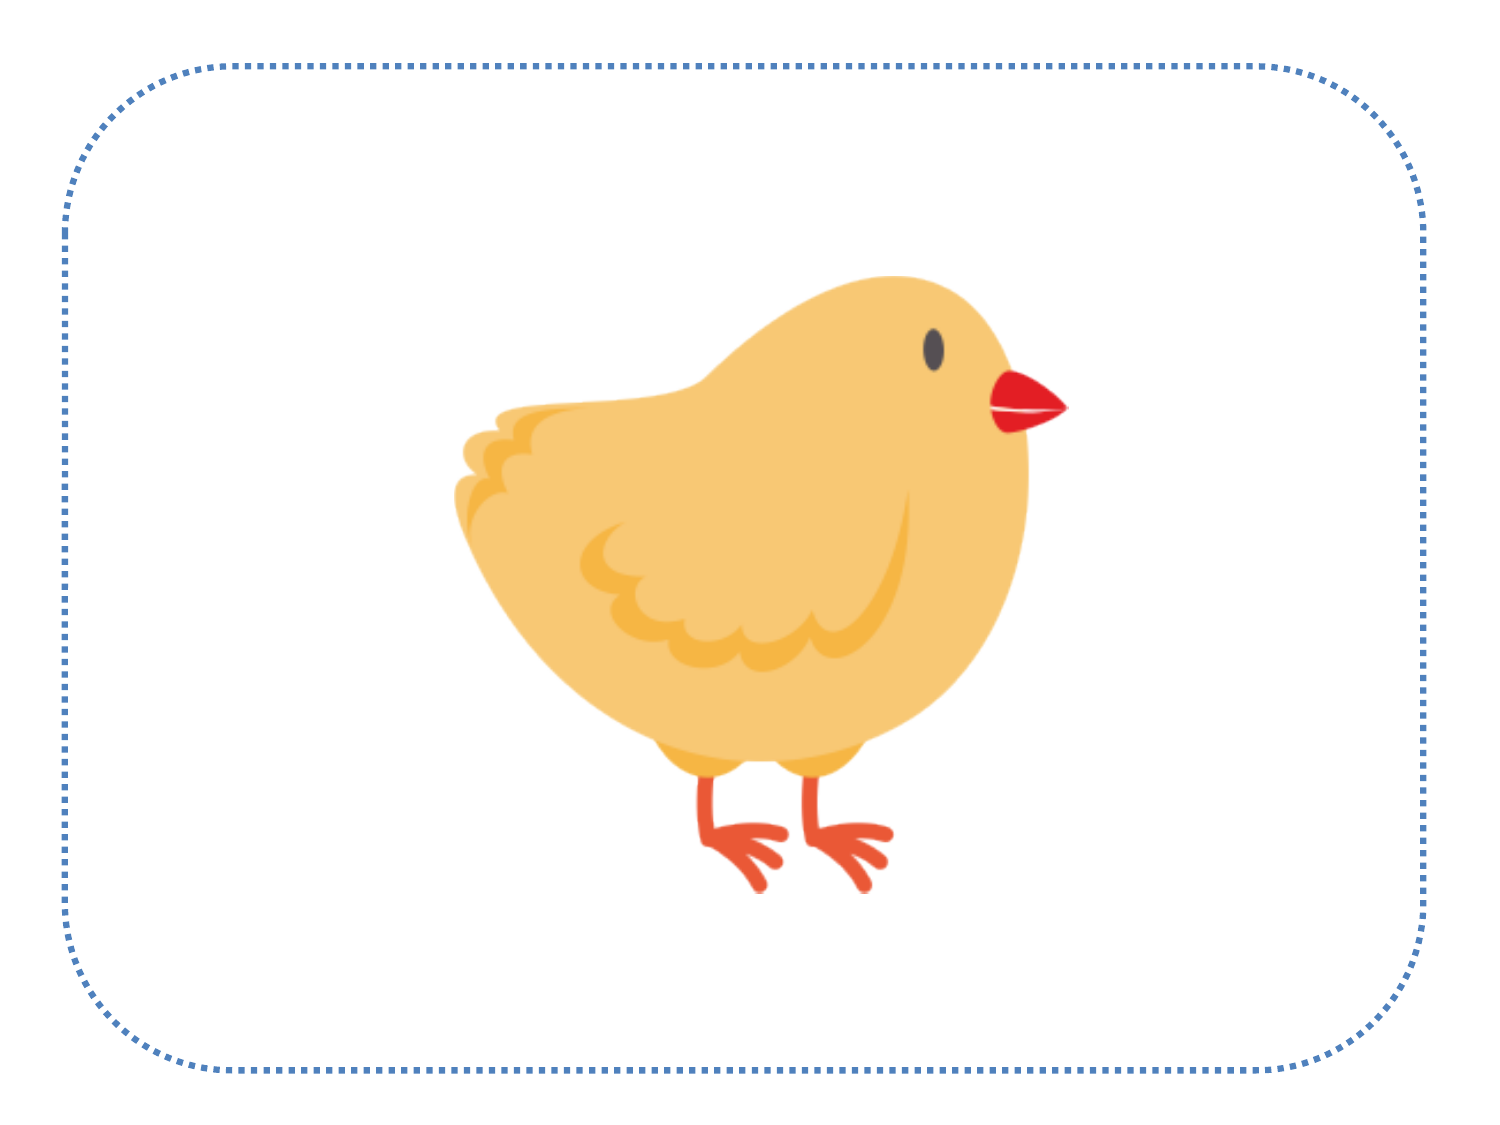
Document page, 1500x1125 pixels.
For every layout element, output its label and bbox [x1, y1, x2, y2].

text_box [62, 64, 1426, 1073]
picture [454, 276, 1070, 894]
